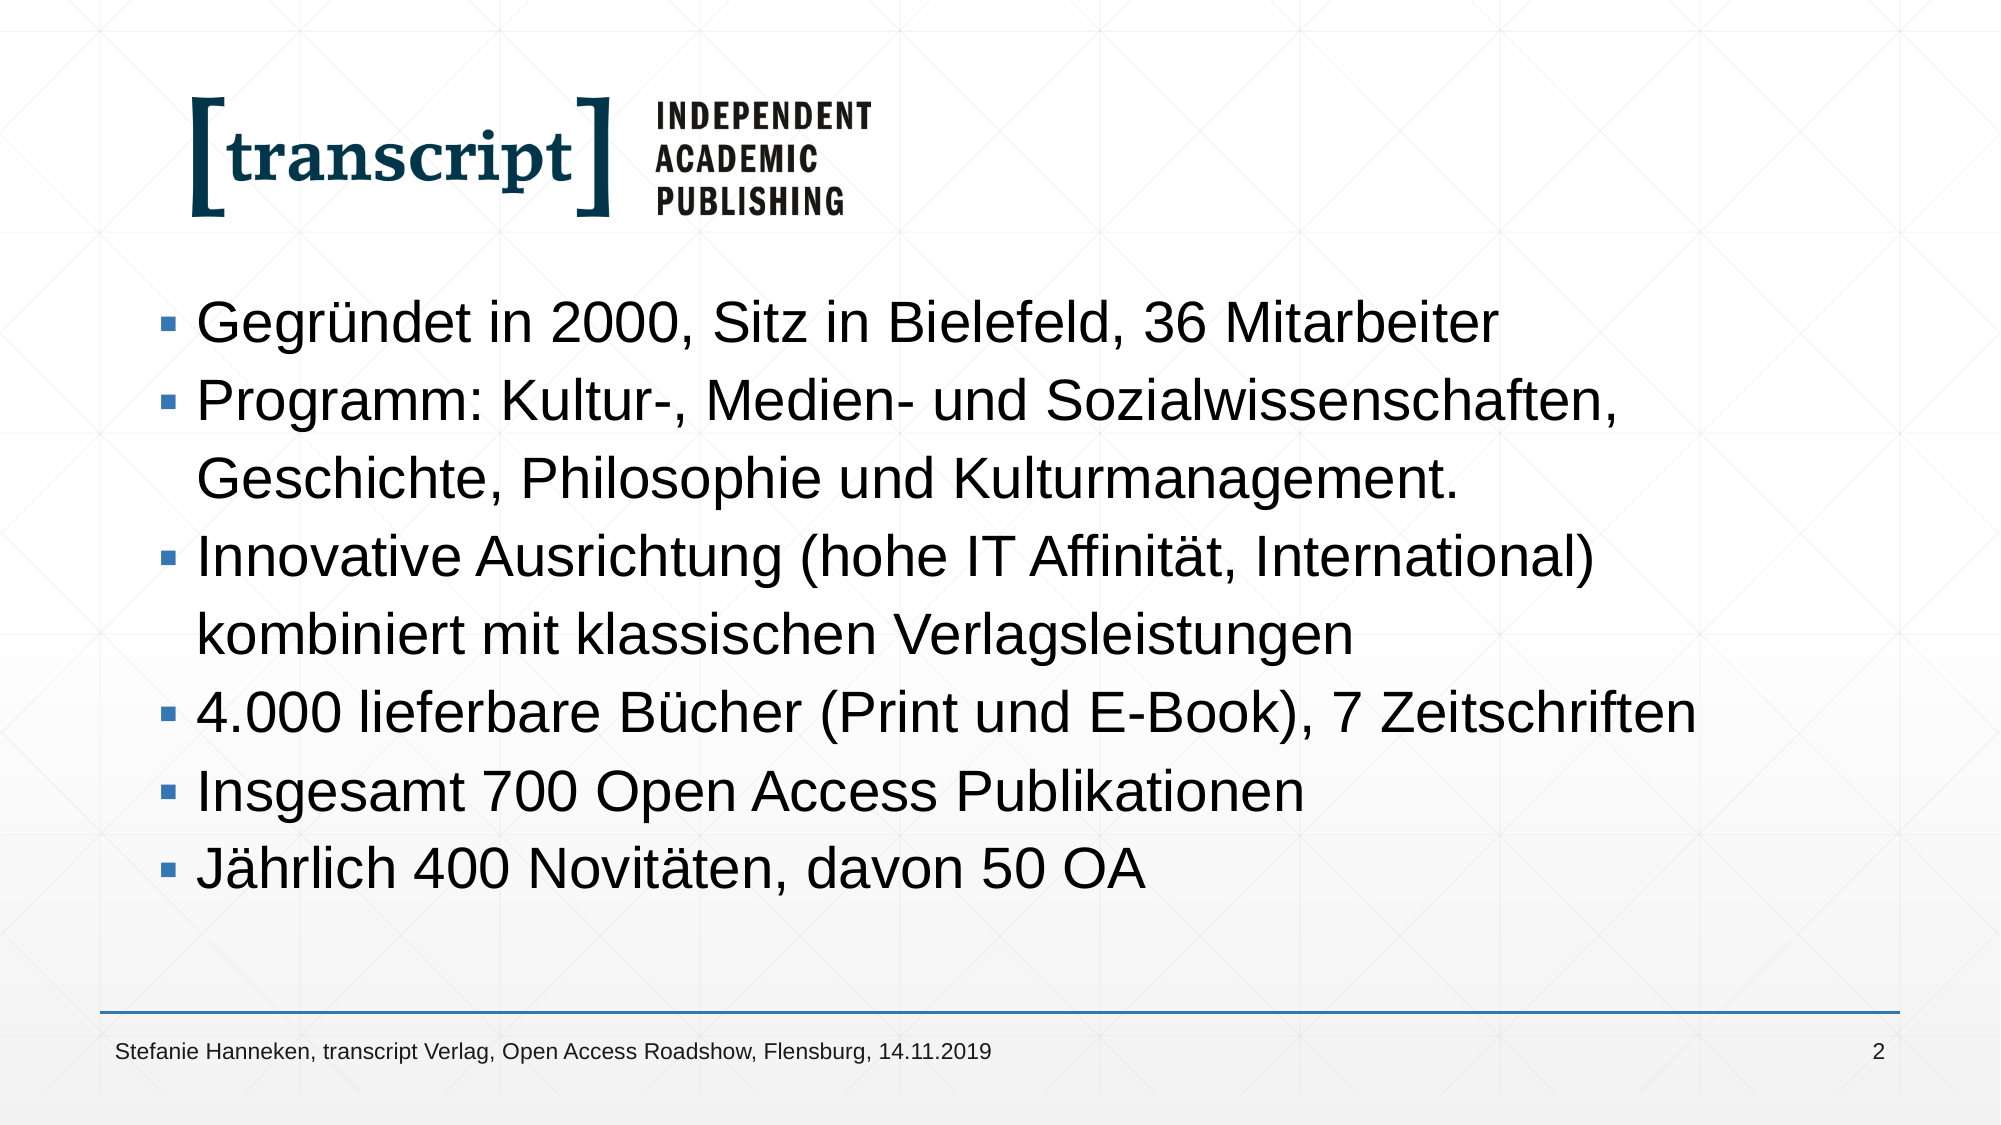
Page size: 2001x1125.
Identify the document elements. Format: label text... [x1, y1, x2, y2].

list Gegründet in 2000, Sitz in Bielefeld, 36 Mitarbeiter Programm: Kultur-, Medien- und Sozialwissenschaften, Geschichte, Philosophie und Kulturmanagement. Innovative Ausrichtung (hohe IT Affinität, International) kombiniert mit klassischen Verlagsleistungen 4.000 lieferbare Bücher (Print und E-Book), 7 Zeitschriften Insgesamt 700 Open Access Publikationen Jährlich 400 Novitäten, davon 50 OA [143, 269, 1750, 994]
picture [208, 97, 594, 217]
picture [608, 97, 871, 217]
slide_number 2 [1749, 1031, 1901, 1069]
footer Stefanie Hanneken, transcript Verlag, Open Access Roadshow, Flensburg, 14.11.2019 [99, 1031, 1106, 1069]
